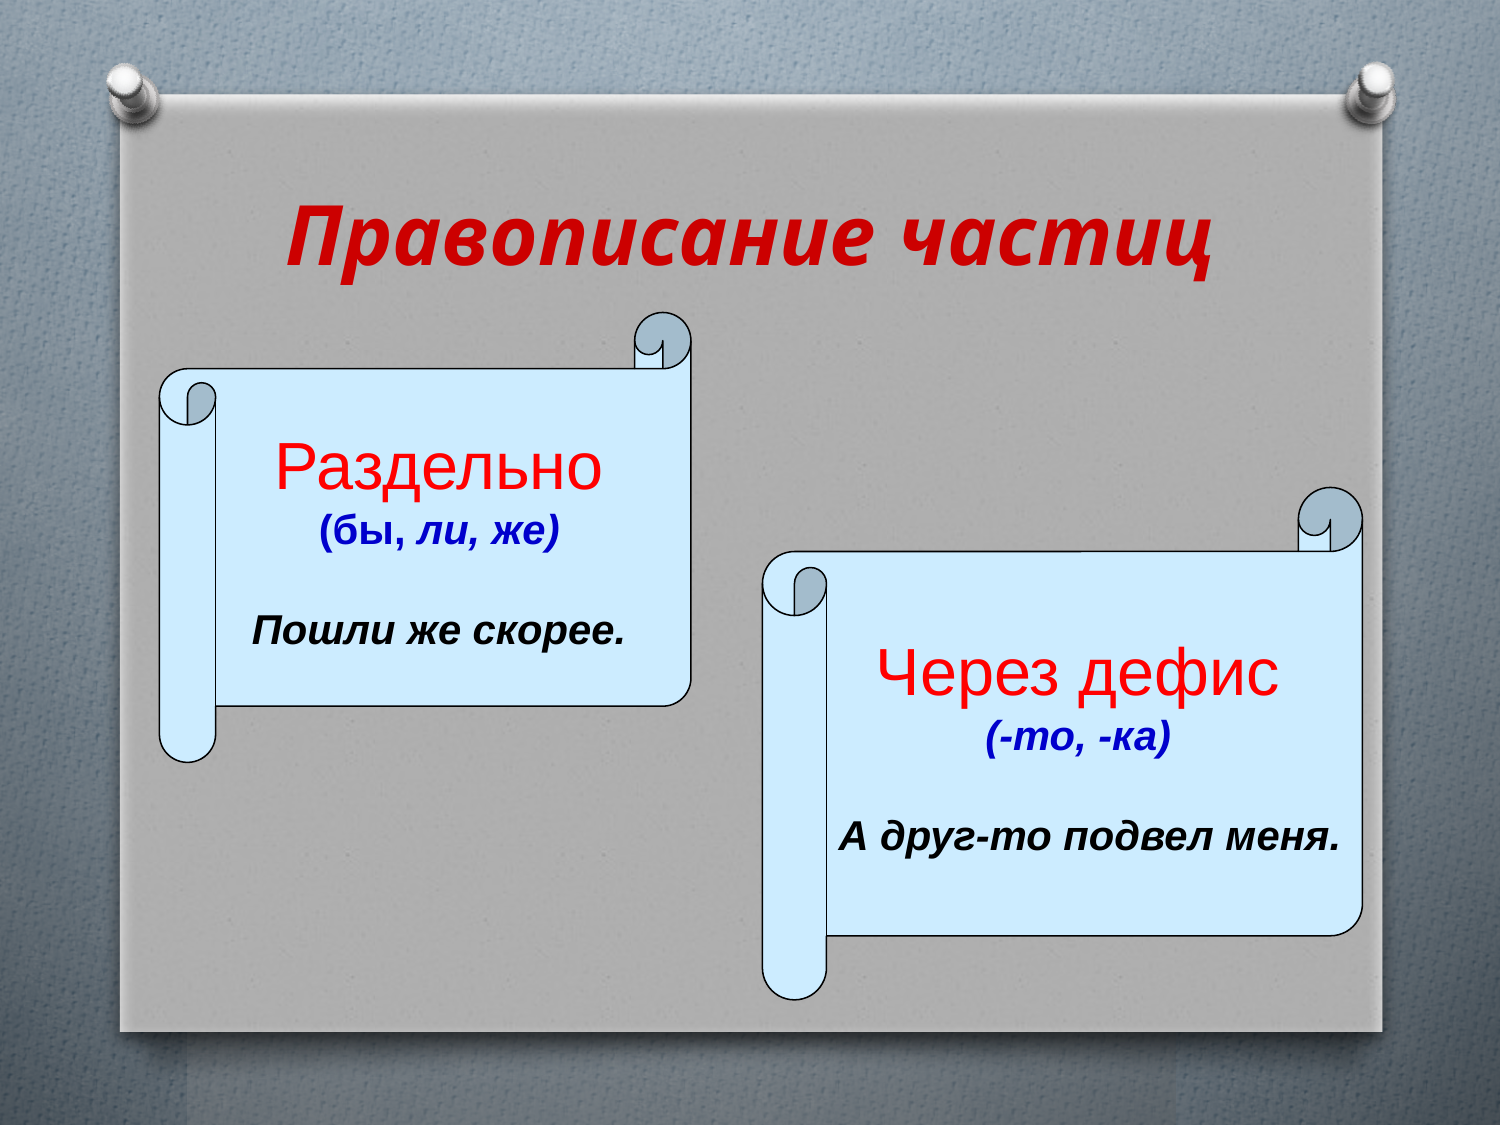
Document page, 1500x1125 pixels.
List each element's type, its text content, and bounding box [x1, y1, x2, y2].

list Правописание частиц [112, 174, 1388, 1028]
text_box Через дефис (-то, -ка) А друг-то подвел меня. [762, 487, 1363, 1000]
picture [1317, 35, 1439, 156]
picture [75, 29, 198, 153]
text_box Раздельно (бы, ли, же) Пошли же скорее. [159, 312, 691, 763]
